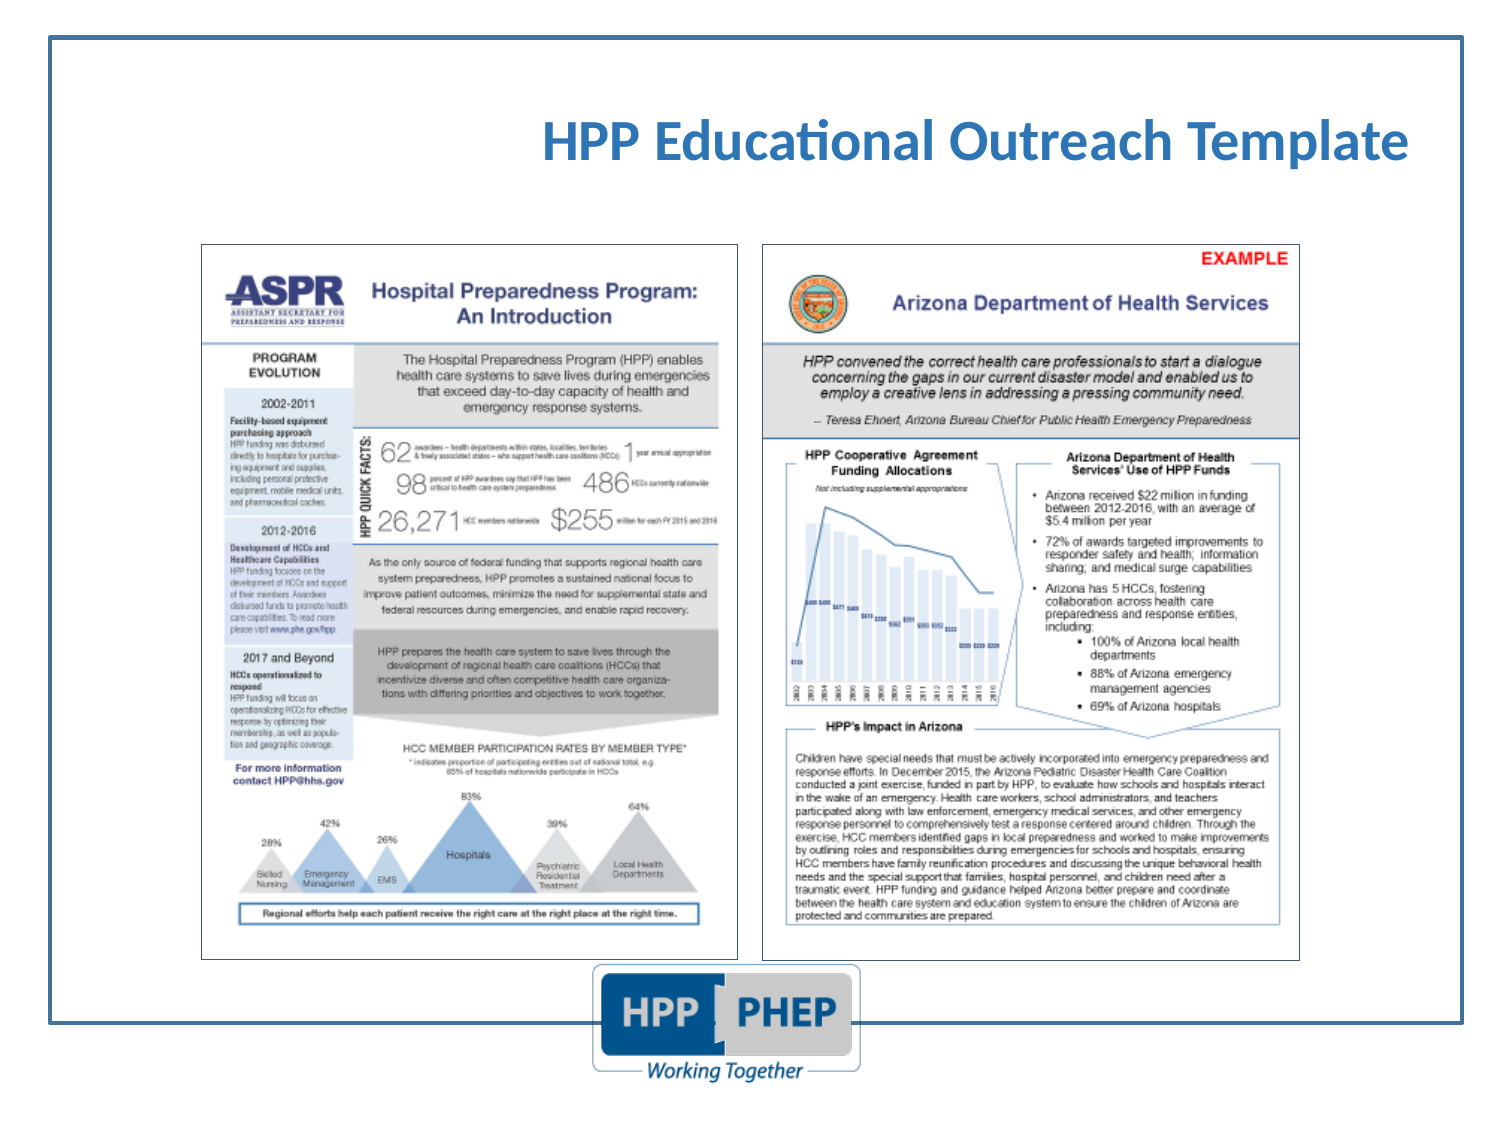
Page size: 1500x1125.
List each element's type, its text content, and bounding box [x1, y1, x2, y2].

title HPP Educational Outreach Template [75, 62, 1425, 212]
picture [200, 244, 1300, 1089]
